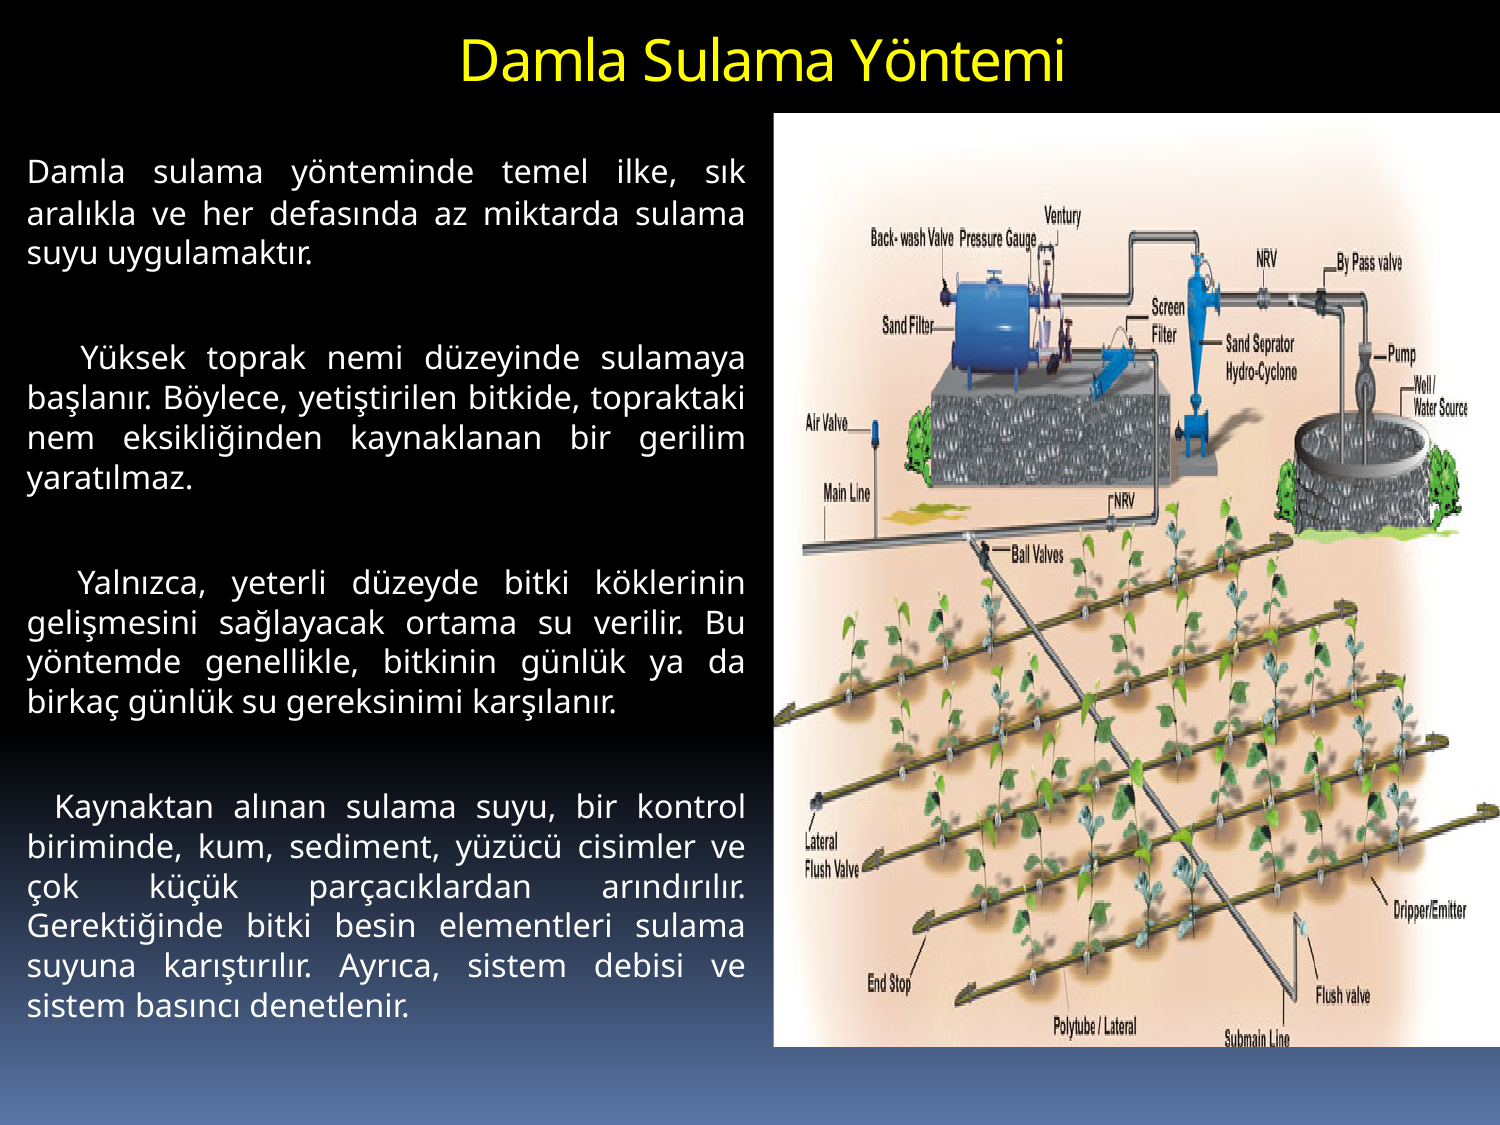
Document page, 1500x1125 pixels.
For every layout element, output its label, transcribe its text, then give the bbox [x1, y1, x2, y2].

title Damla Sulama Yöntemi [316, 11, 1210, 119]
list Damla sulama yönteminde temel ilke, sık aralıkla ve her defasında az miktarda sulama suyu uygulamaktır. Yüksek toprak nemi düzeyinde sulamaya başlanır. Böylece, yetiştirilen bitkide, topraktaki nem eksikliğinden kaynaklanan bir gerilim yaratılmaz. Yalnızca, yeterli düzeyde bitki köklerinin gelişmesini sağlayacak ortama su verilir. Bu yöntemde genellikle, bitkinin günlük ya da birkaç günlük su gereksinimi karşılanır. Kaynaktan alınan sulama suyu, bir kontrol biriminde, kum, sediment, yüzücü cisimler ve çok küçük parçacıklardan arındırılır. Gerektiğinde bitki besin elementleri sulama suyuna karıştırılır. Ayrıca, sistem debisi ve sistem basıncı denetlenir. [0, 137, 762, 1042]
picture [773, 113, 1500, 1048]
